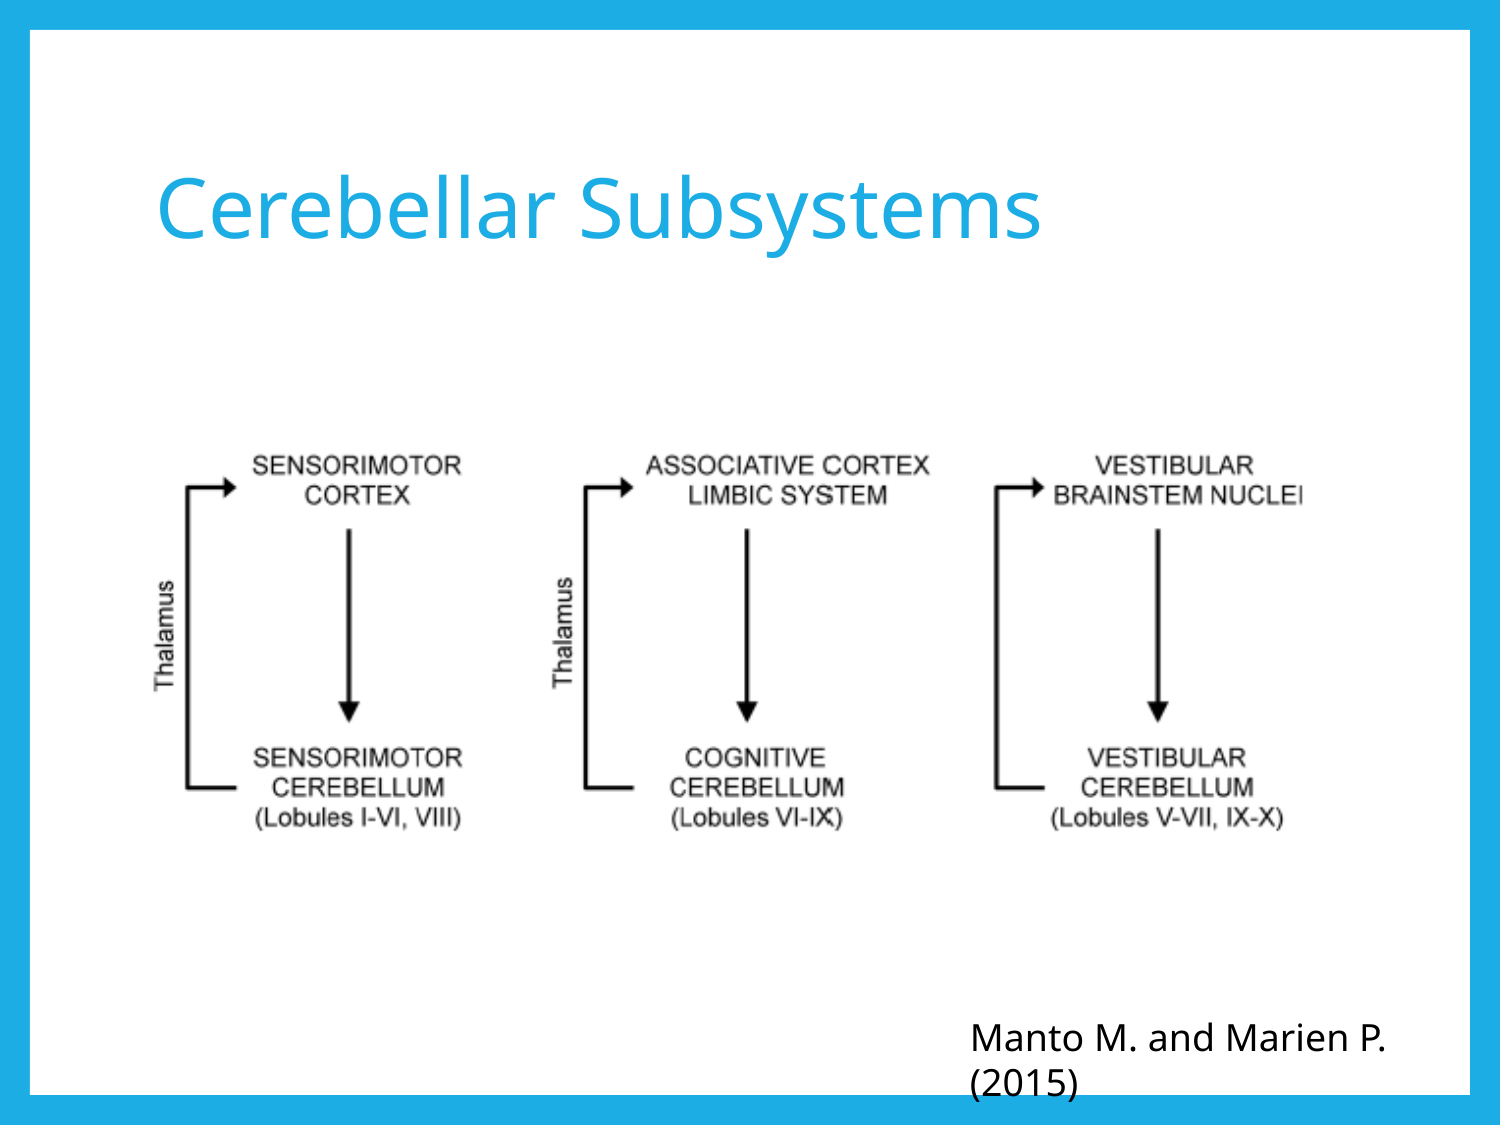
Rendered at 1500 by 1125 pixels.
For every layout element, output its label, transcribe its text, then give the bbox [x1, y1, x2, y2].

text_box Manto M. and Marien P. (2015) [955, 1007, 1456, 1112]
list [113, 432, 1381, 844]
title Cerebellar Subsystems [140, 99, 1356, 323]
